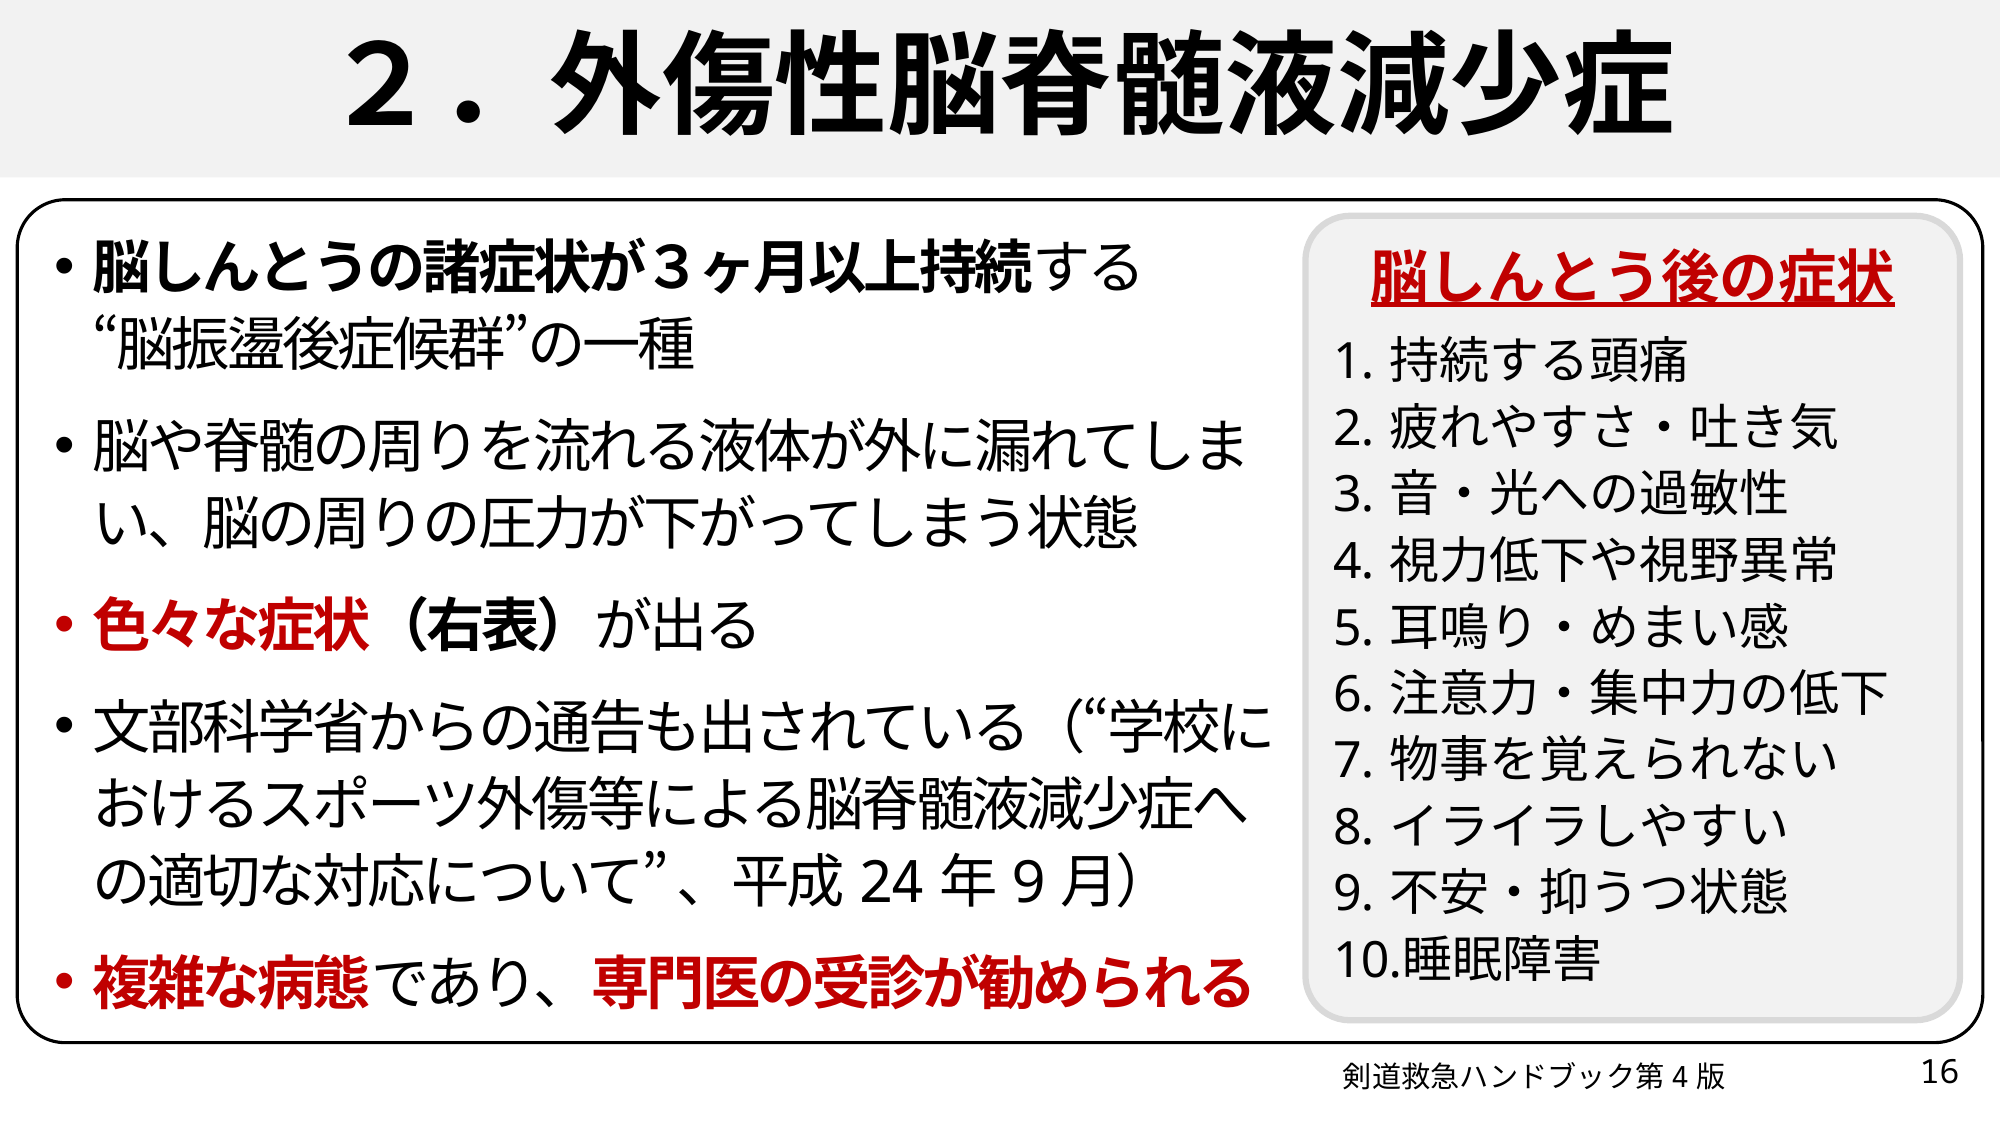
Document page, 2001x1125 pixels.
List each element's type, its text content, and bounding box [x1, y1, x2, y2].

text_box 脳しんとう後の症状 持続する頭痛 疲れやすさ・吐き気 音・光への過敏性 視力低下や視野異常 耳鳴り・めまい感 注意力・集中力の低下 物事を覚えられない イライラしやすい 不安・抑うつ状態 睡眠障害 [1303, 214, 1962, 1022]
list 脳しんとうの諸症状が３ヶ月以上持続する “脳振盪後症候群”の一種 脳や脊髄の周りを流れる液体が外に漏れてしまい、脳の周りの圧力が下がってしまう状態 色々な症状（右表）が出る 文部科学省からの通告も出されている（“学校におけるスポーツ外傷等による脳脊髄液減少症への適切な対応について” 、平成24年9月） 複雑な病態であり、専門医の受診が勧められる [39, 215, 1304, 1013]
text_box [15, 198, 1985, 1045]
slide_number 16 [1524, 1042, 1975, 1103]
title ２．外傷性脳脊髄液減少症 [0, 0, 2000, 178]
text_box 剣道救急ハンドブック第4版 [1328, 1050, 1524, 1101]
